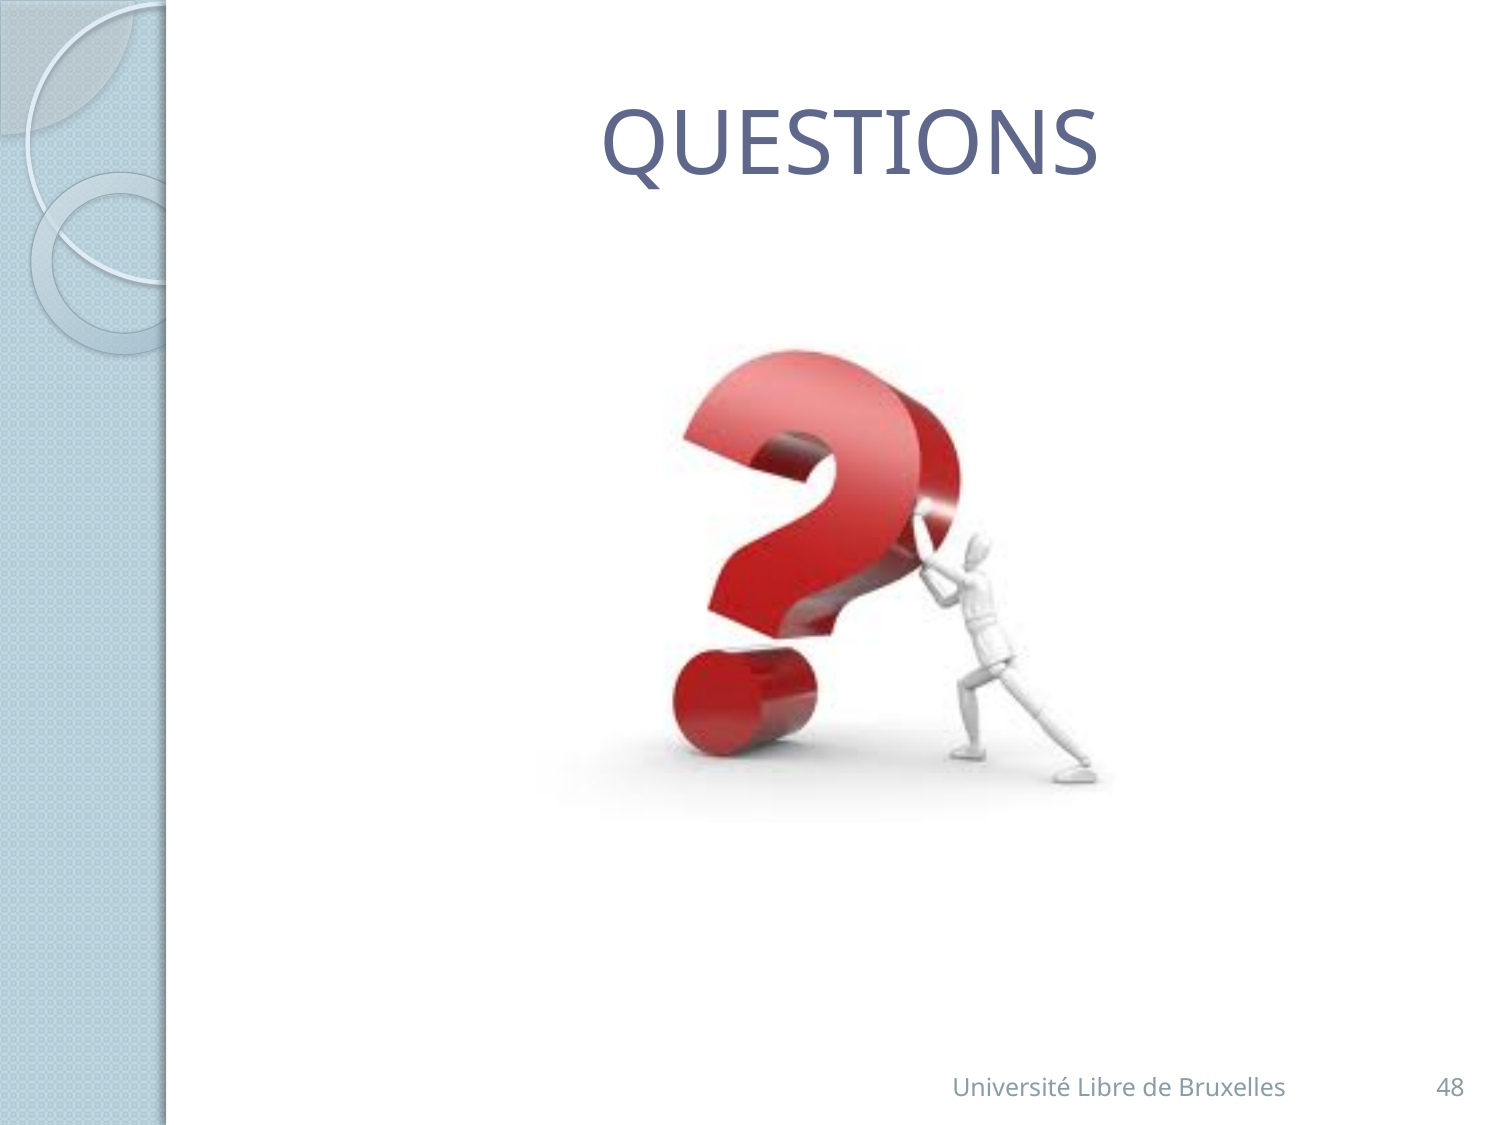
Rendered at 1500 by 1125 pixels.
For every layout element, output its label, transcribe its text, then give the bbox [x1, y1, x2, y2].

footer Université Libre de Bruxelles [937, 1034, 1413, 1113]
slide_number 48 [1413, 1034, 1488, 1113]
title QUESTIONS [235, 45, 1466, 233]
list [537, 302, 1231, 822]
